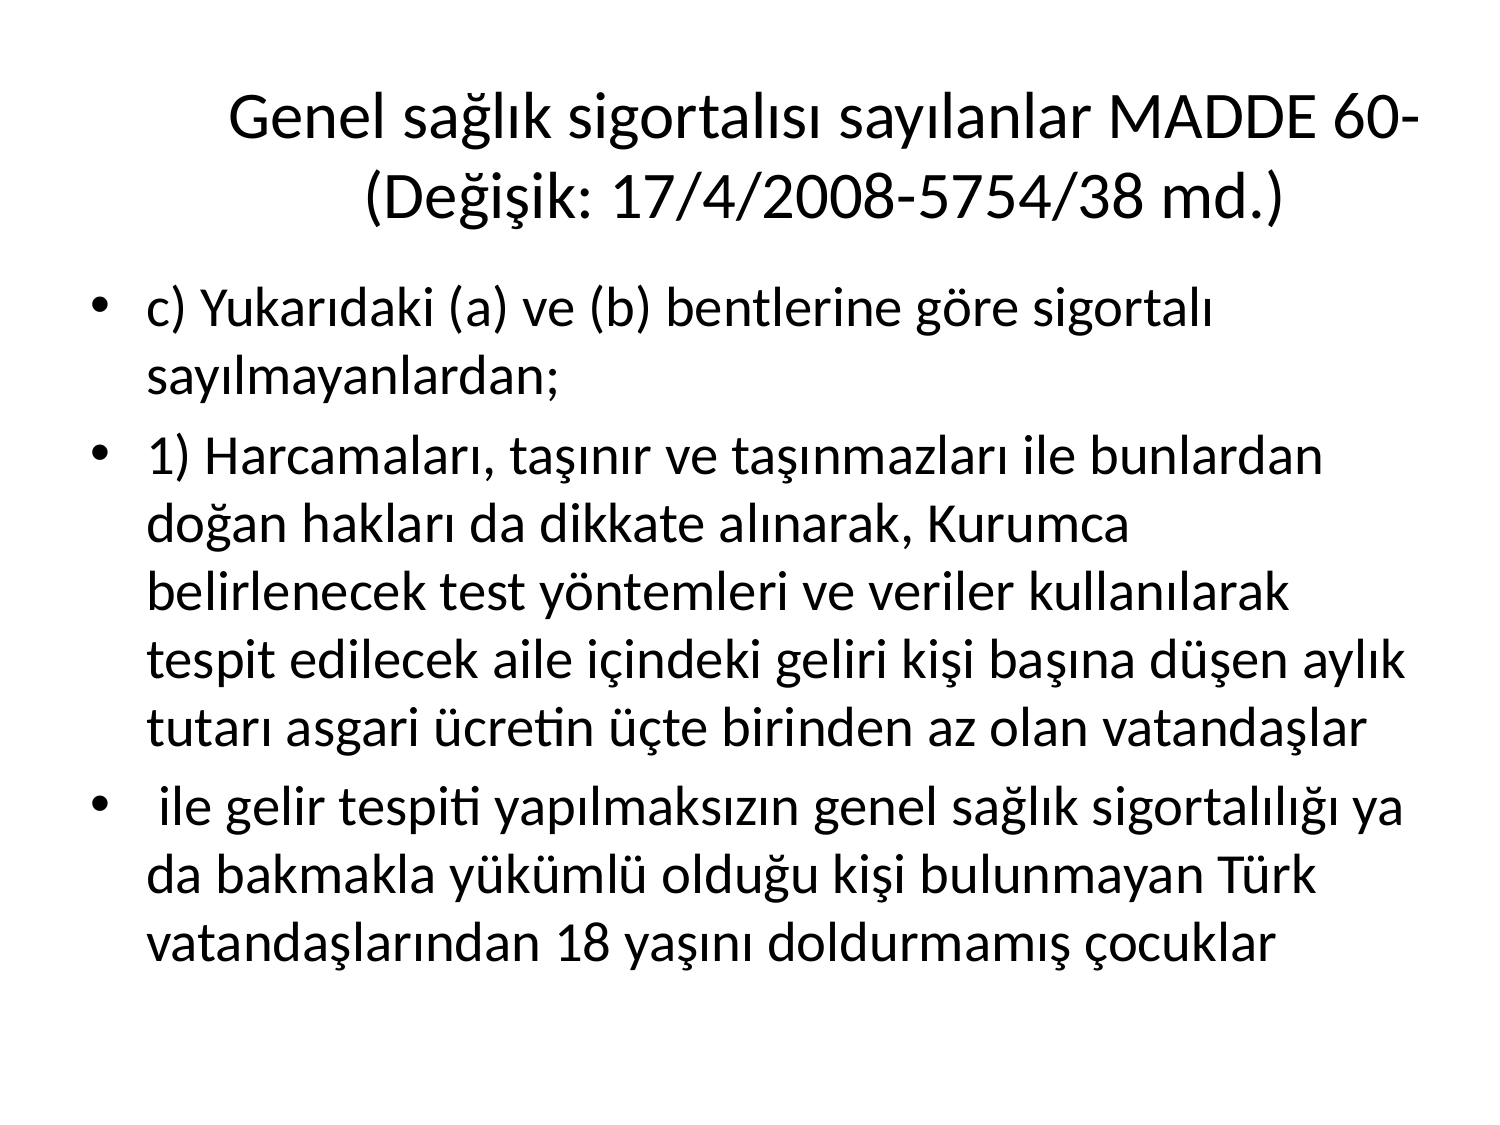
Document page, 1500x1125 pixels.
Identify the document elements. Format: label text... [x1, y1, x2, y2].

list c) Yukarıdaki (a) ve (b) bentlerine göre sigortalı sayılmayanlardan; 1) Harcamaları, taşınır ve taşınmazları ile bunlardan doğan hakları da dikkate alınarak, Kurumca belirlenecek test yöntemleri ve veriler kullanılarak tespit edilecek aile içindeki geliri kişi başına düşen aylık tutarı asgari ücretin üçte birinden az olan vatandaşlar ile gelir tespiti yapılmaksızın genel sağlık sigortalılığı ya da bakmakla yükümlü olduğu kişi bulunmayan Türk vatandaşlarından 18 yaşını doldurmamış çocuklar [75, 262, 1425, 1005]
title Genel sağlık sigortalısı sayılanlar MADDE 60- (Değişik: 17/4/2008-5754/38 md.) [150, 58, 1500, 247]
